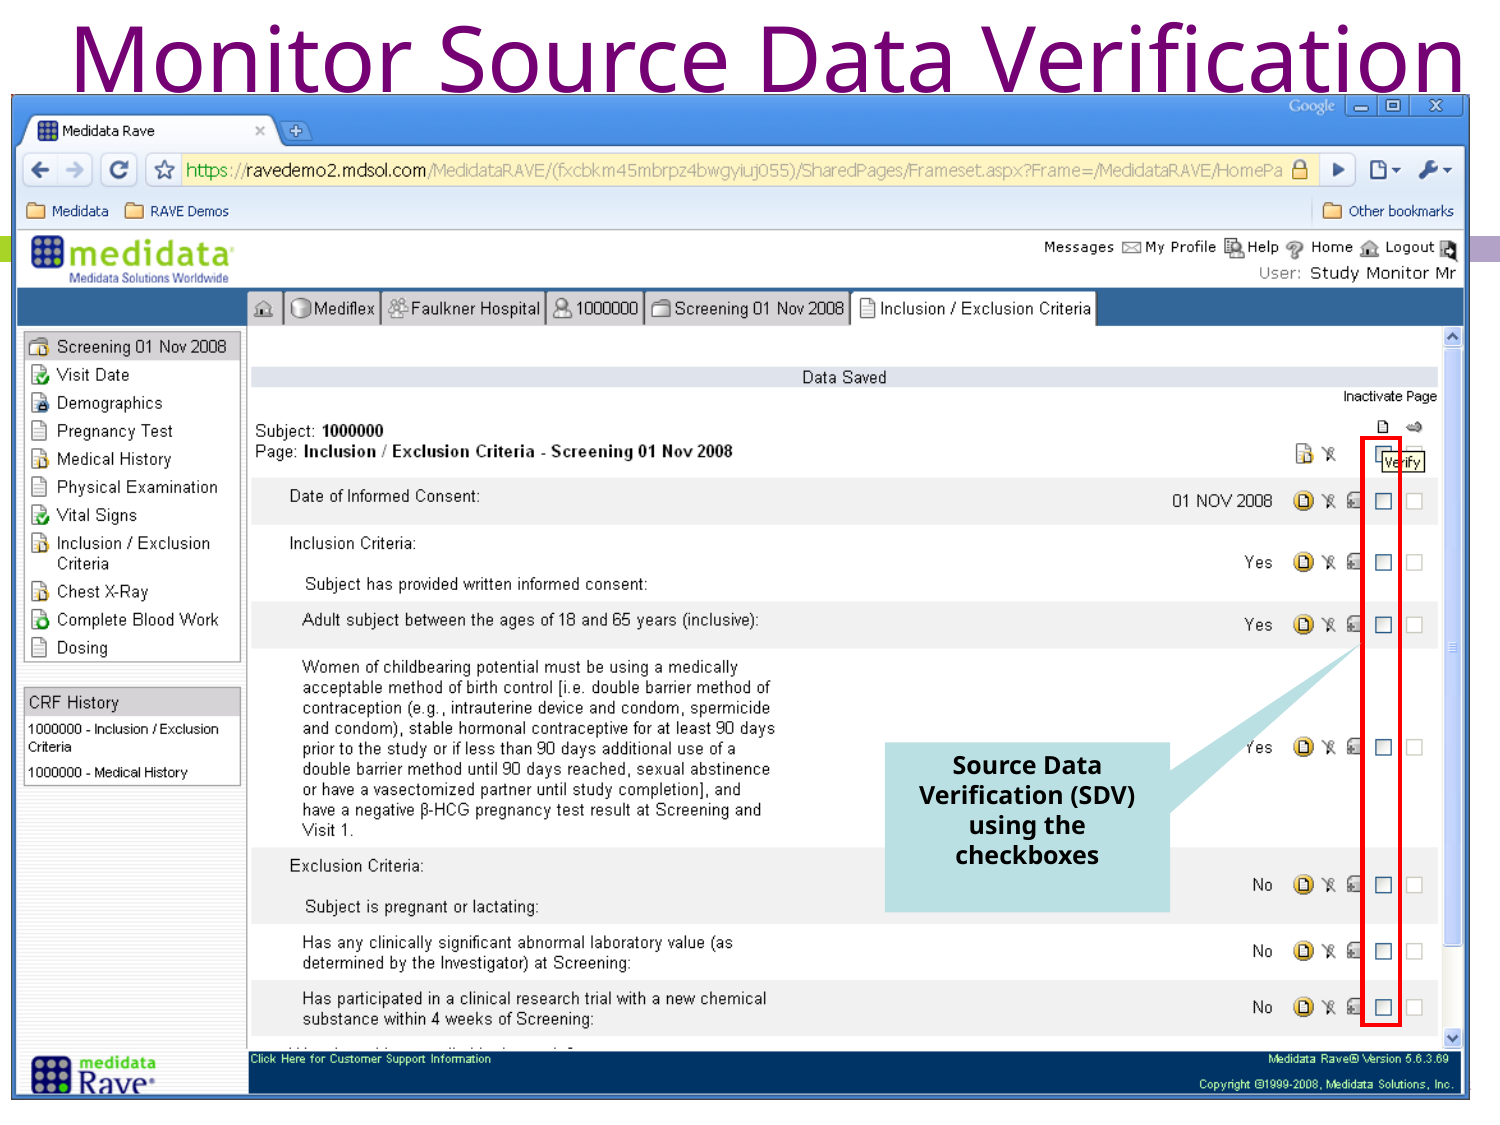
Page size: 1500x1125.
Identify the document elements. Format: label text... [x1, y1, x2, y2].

picture [0, 94, 1500, 1101]
text_box Monitor Source Data Verification [11, 0, 1500, 150]
